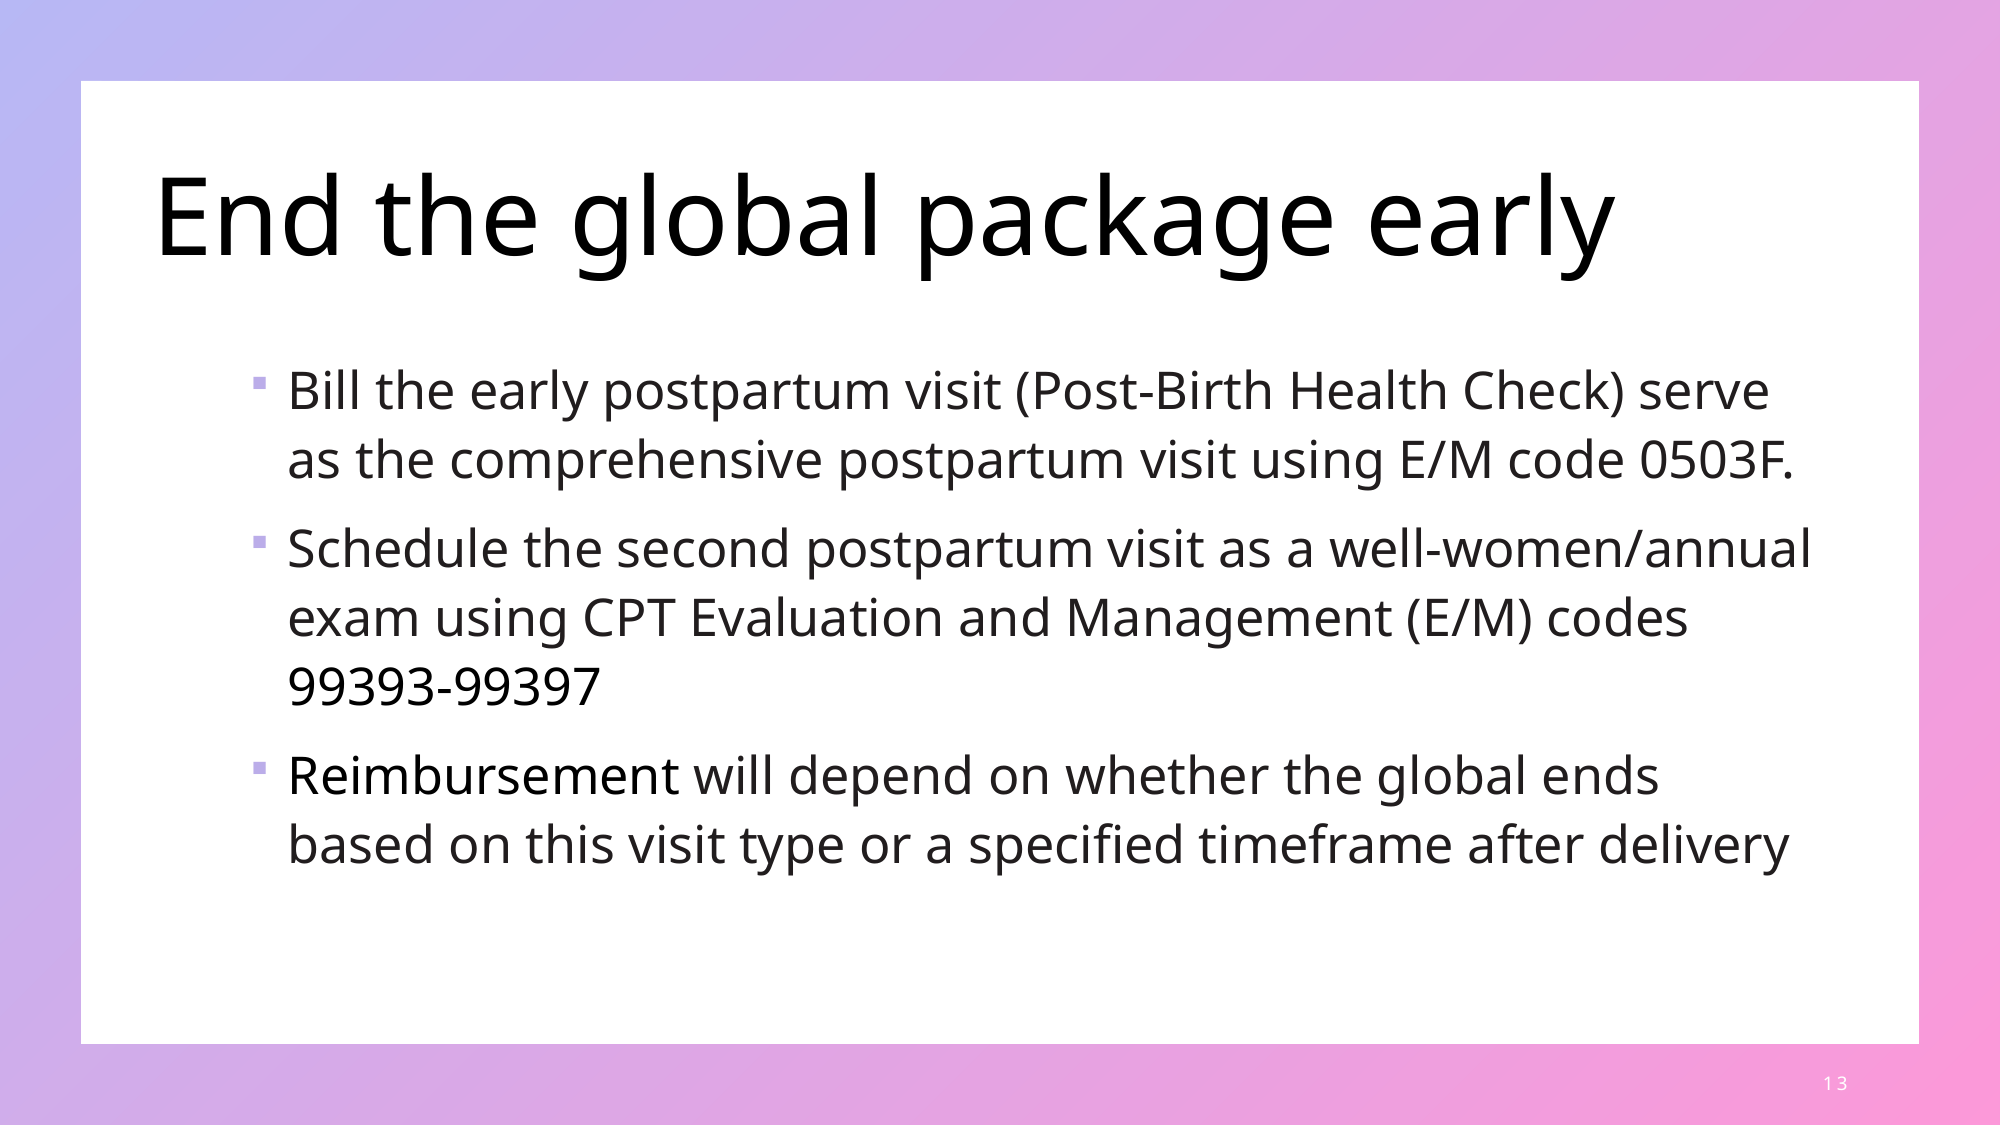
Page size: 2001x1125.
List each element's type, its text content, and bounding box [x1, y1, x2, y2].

list Bill the early postpartum visit (Post-Birth Health Check) serve as the comprehensive postpartum visit using E/M code 0503F. Schedule the second postpartum visit as a well-women/annual exam using CPT Evaluation and Management (E/M) codes 99393-99397 Reimbursement will depend on whether the global ends based on this visit type or a specified timeframe after delivery [197, 343, 1830, 1014]
slide_number 13 [1412, 1054, 1863, 1115]
title End the global package early [137, 111, 1863, 330]
